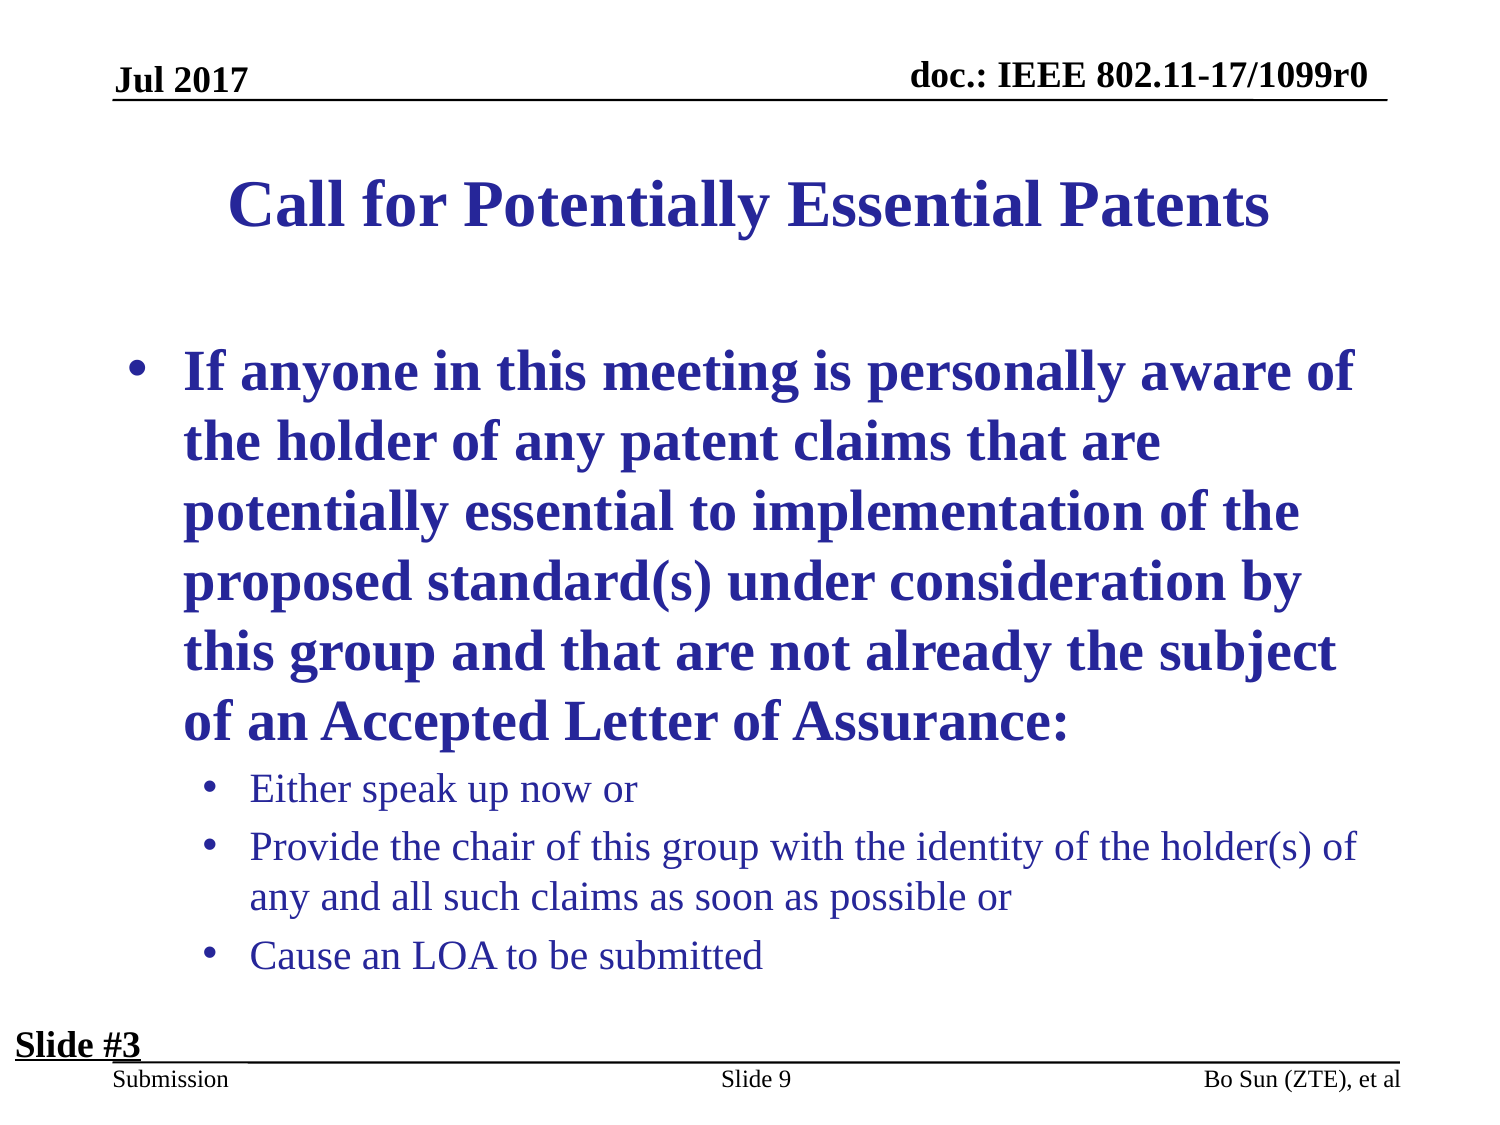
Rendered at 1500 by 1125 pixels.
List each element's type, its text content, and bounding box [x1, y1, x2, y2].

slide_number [114, 54, 251, 101]
footer Bo Sun (ZTE), et al [1200, 1061, 1402, 1093]
text_box Slide #3 [0, 1012, 157, 1073]
list If anyone in this meeting is personally aware of the holder of any patent claims that are potentially essential to implementation of the proposed standard(s) under consideration by this group and that are not already the subject of an Accepted Letter of Assurance: Either speak up now or Provide the chair of this group with the identity of the holder(s) of any and all such claims as soon as possible or Cause an LOA to be submitted [112, 324, 1388, 1000]
title Call for Potentially Essential Patents [112, 112, 1388, 288]
slide_number Slide 9 [712, 1061, 800, 1093]
